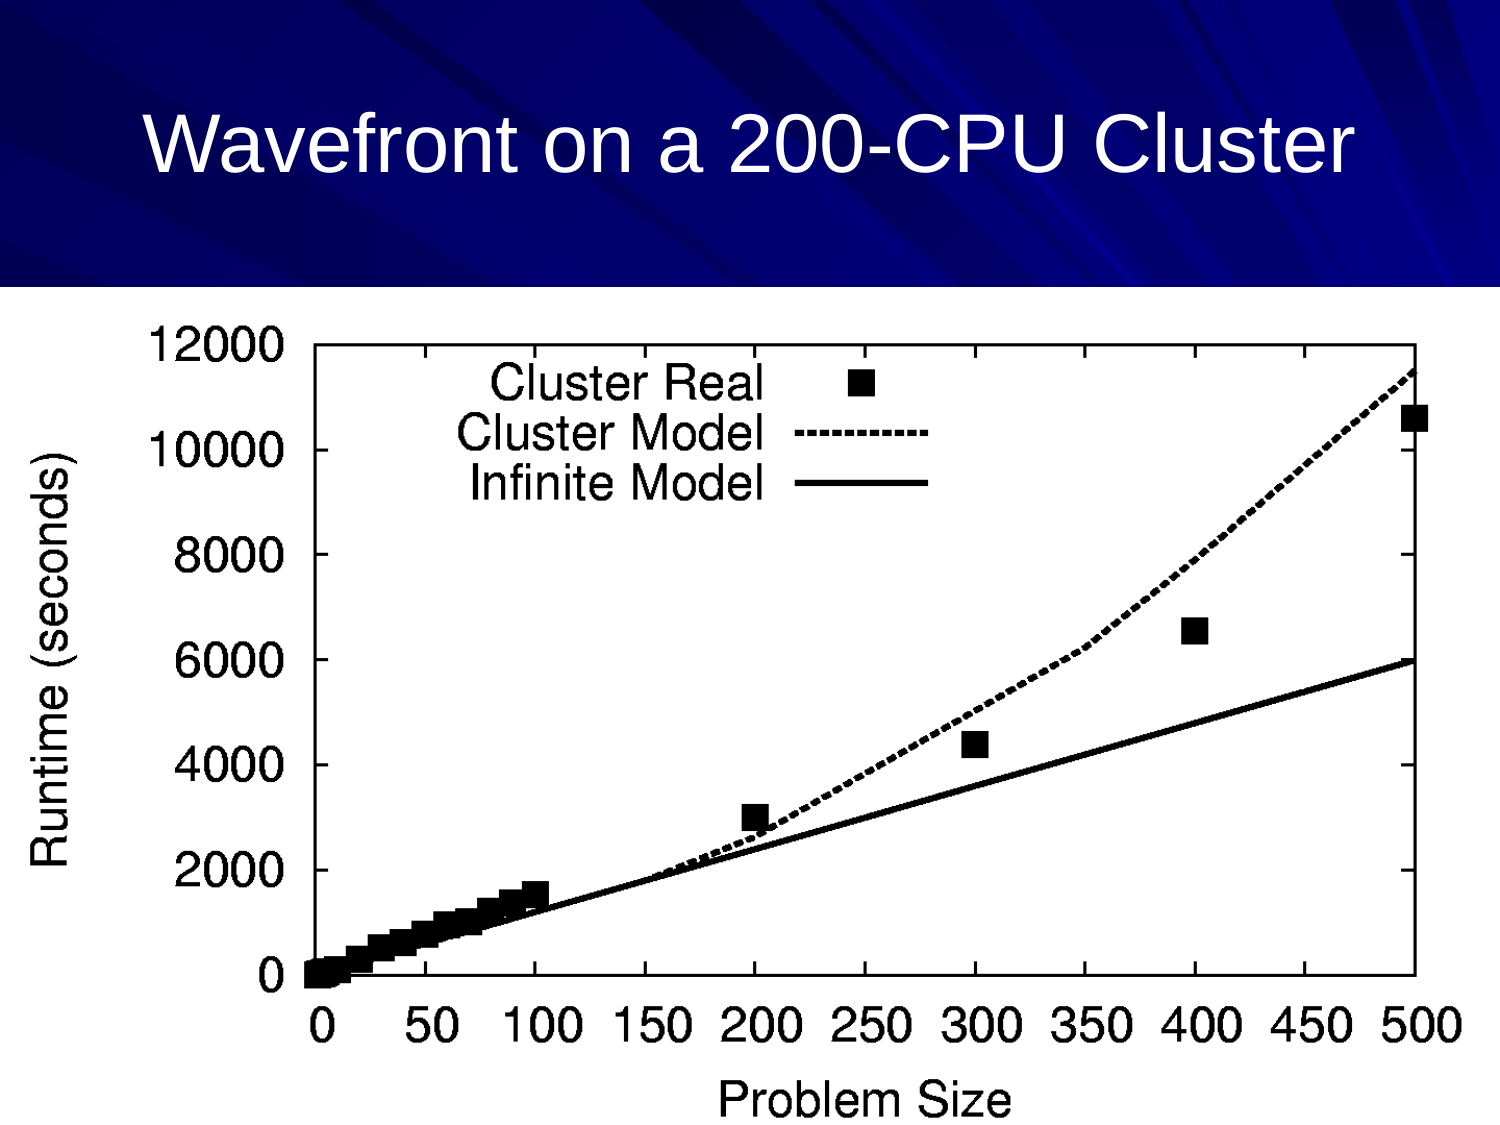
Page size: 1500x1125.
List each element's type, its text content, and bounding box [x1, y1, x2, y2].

picture [0, 287, 1500, 1125]
title Wavefront on a 200-CPU Cluster [74, 45, 1426, 234]
